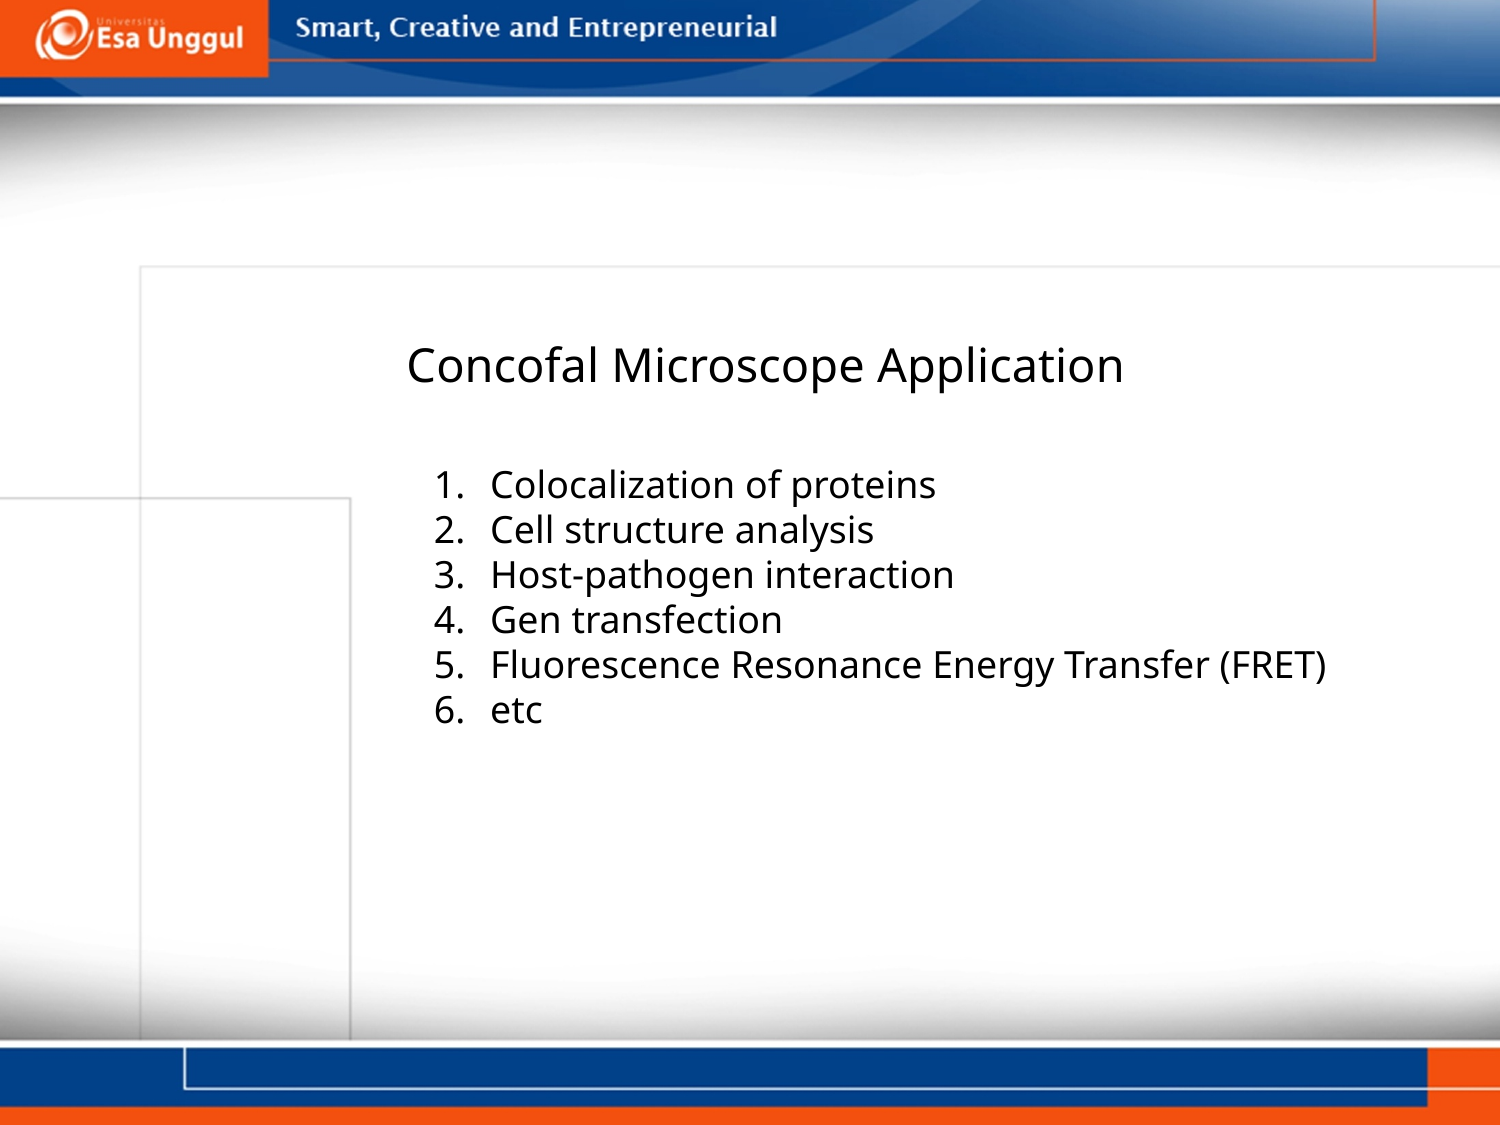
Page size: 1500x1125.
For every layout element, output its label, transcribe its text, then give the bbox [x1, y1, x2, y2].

text_box Concofal Microscope Application [391, 328, 1141, 399]
picture [0, 0, 1500, 1125]
text_box Colocalization of proteins Cell structure analysis Host-pathogen interaction Gen transfection Fluorescence Resonance Energy Transfer (FRET) etc [419, 454, 1343, 784]
